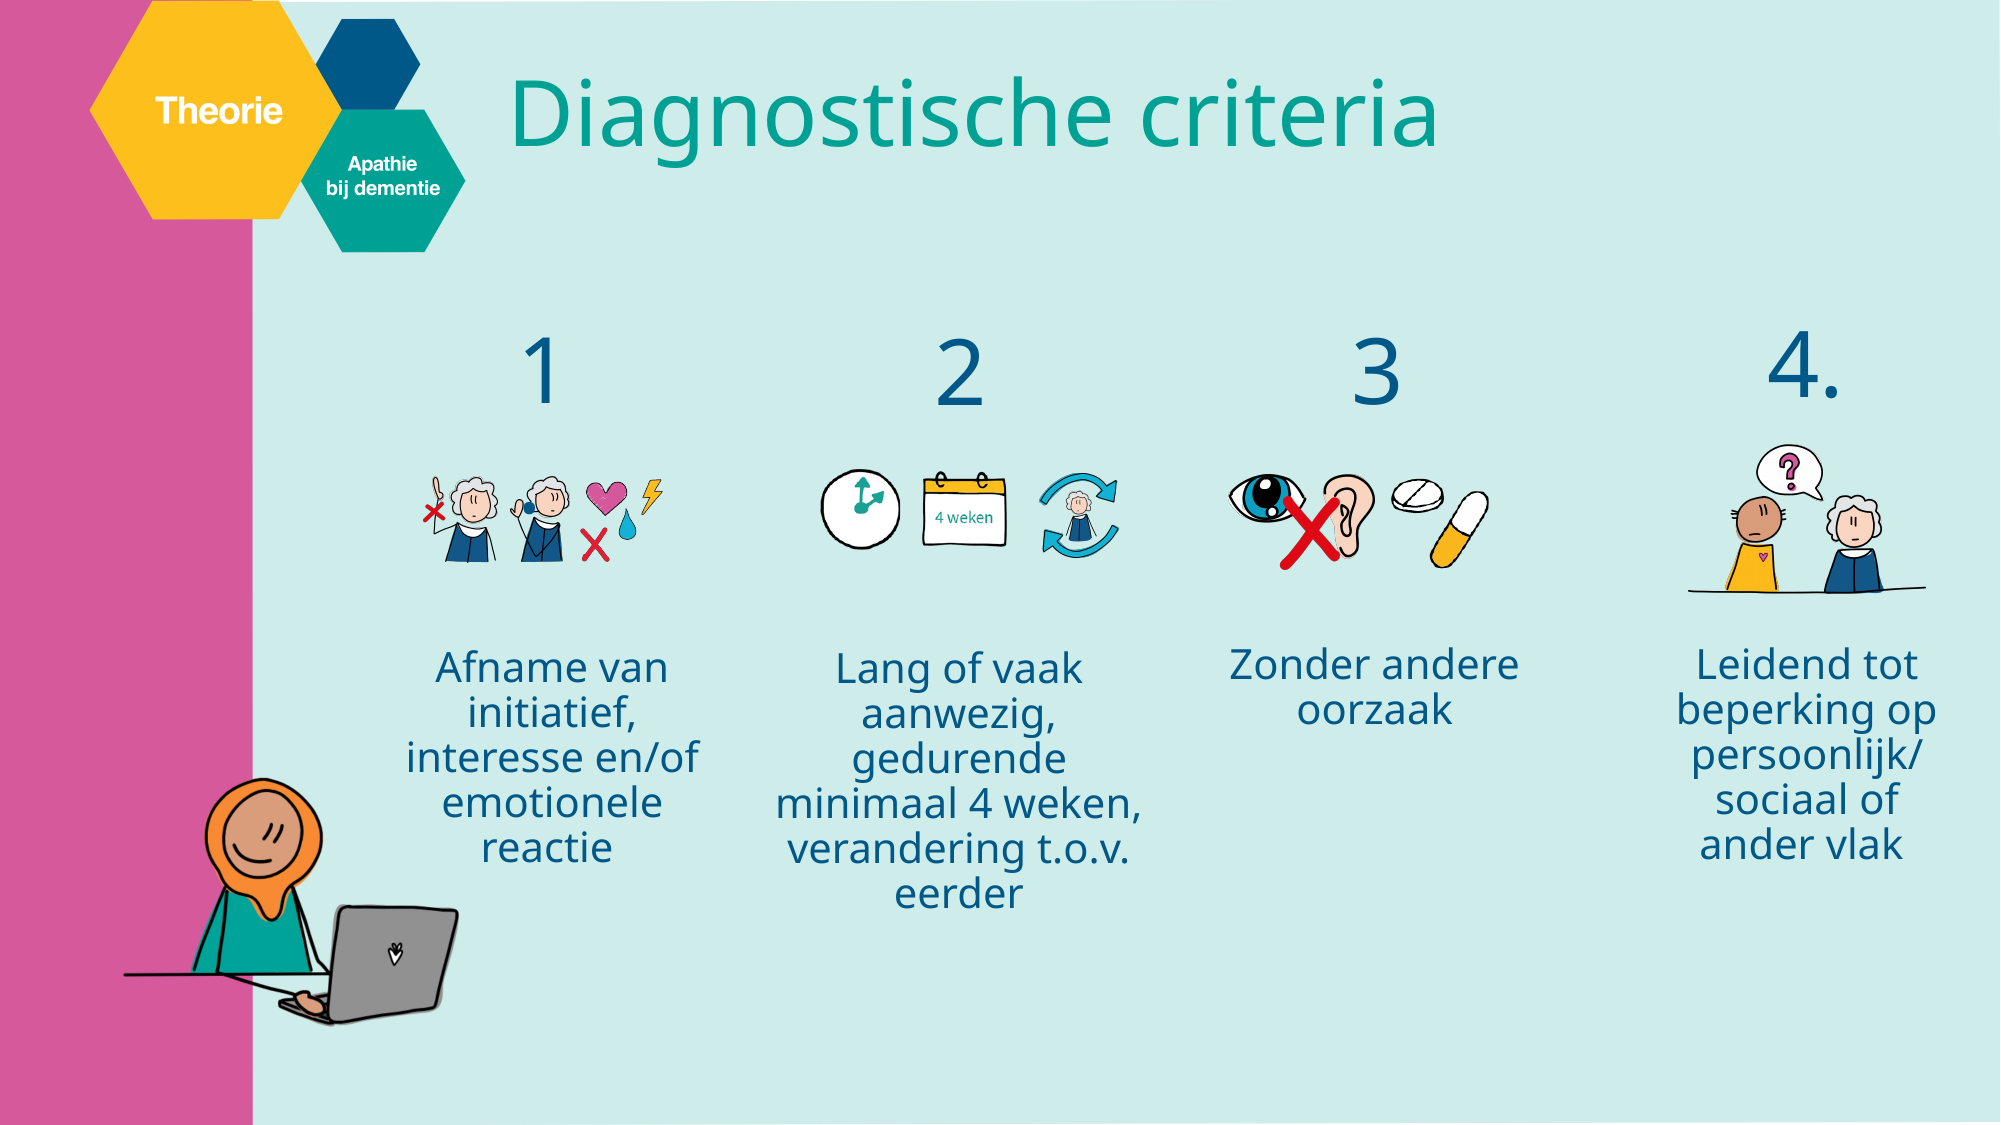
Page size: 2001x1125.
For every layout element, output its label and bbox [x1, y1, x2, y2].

picture [0, 0, 2000, 1125]
text_box [1639, 298, 1975, 758]
text_box [759, 306, 1159, 754]
text_box [1207, 305, 1543, 758]
